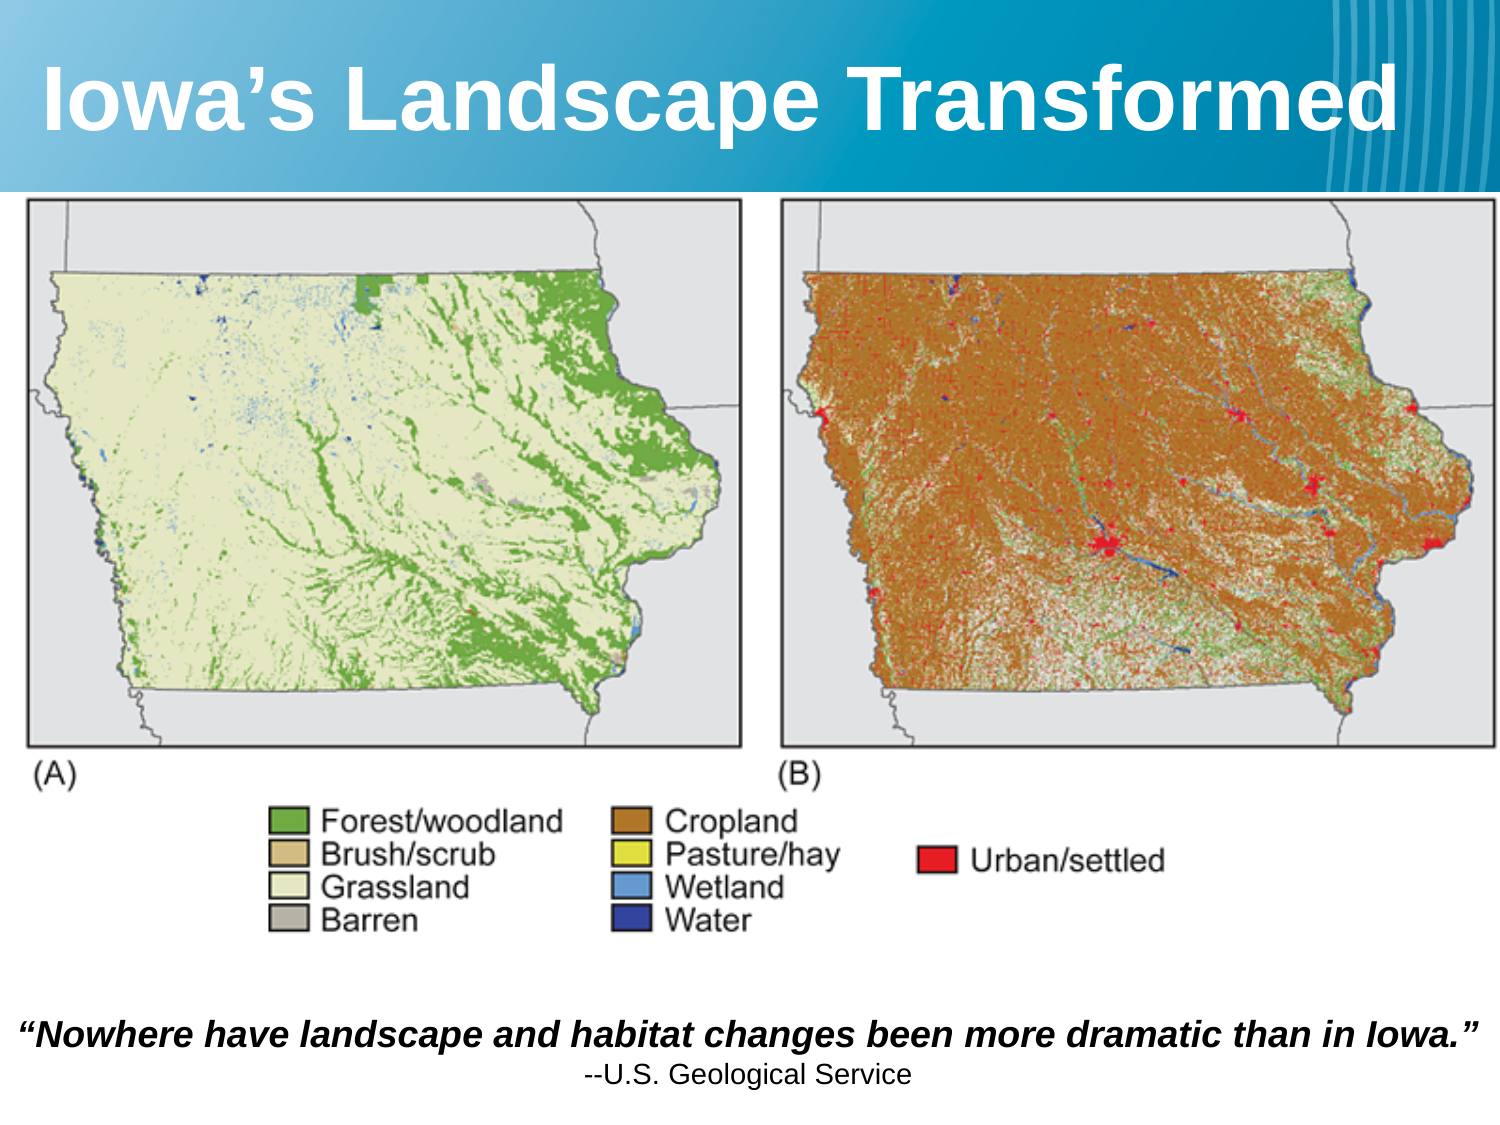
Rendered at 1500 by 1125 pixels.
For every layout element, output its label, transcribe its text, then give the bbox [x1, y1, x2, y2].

picture [0, 0, 1500, 949]
text_box [0, 957, 1500, 1125]
title Iowa’s Landscape Transformed [26, 0, 1474, 188]
text_box “Nowhere have landscape and habitat changes been more dramatic than in Iowa.” --U.S. Geological Service [0, 1003, 1499, 1125]
